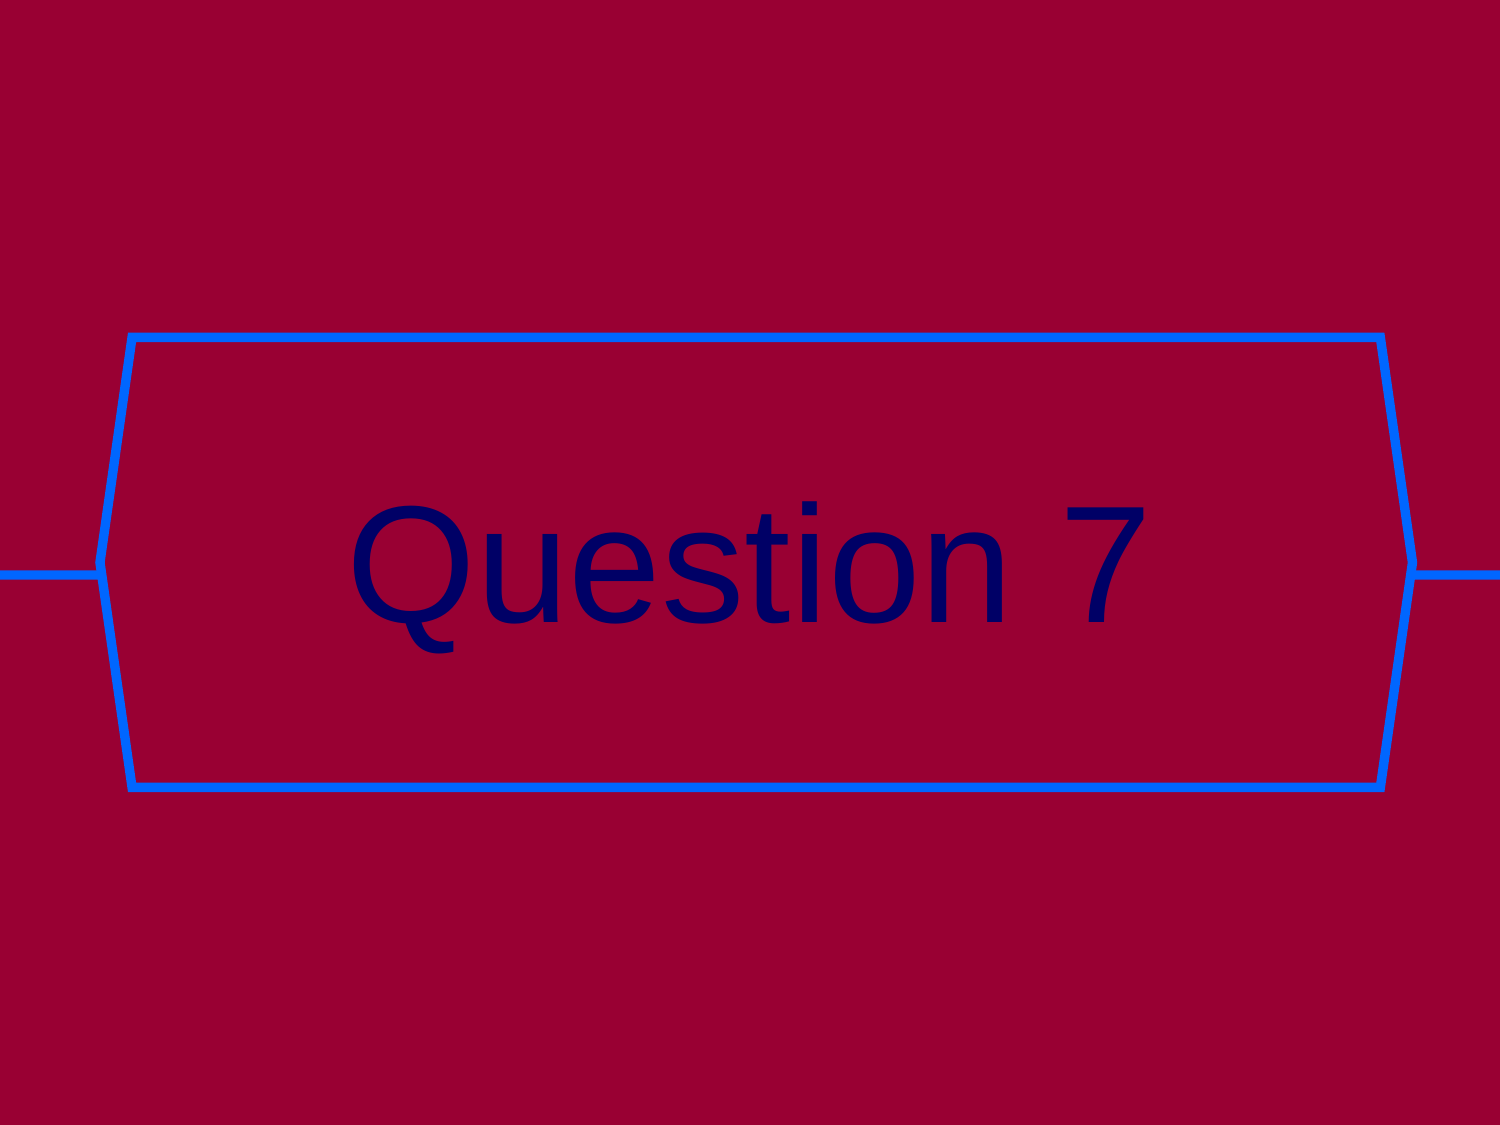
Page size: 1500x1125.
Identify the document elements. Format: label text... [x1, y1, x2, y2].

text_box [112, 337, 1413, 788]
title Question 7 [112, 462, 1388, 650]
text_box [99, 478, 112, 647]
